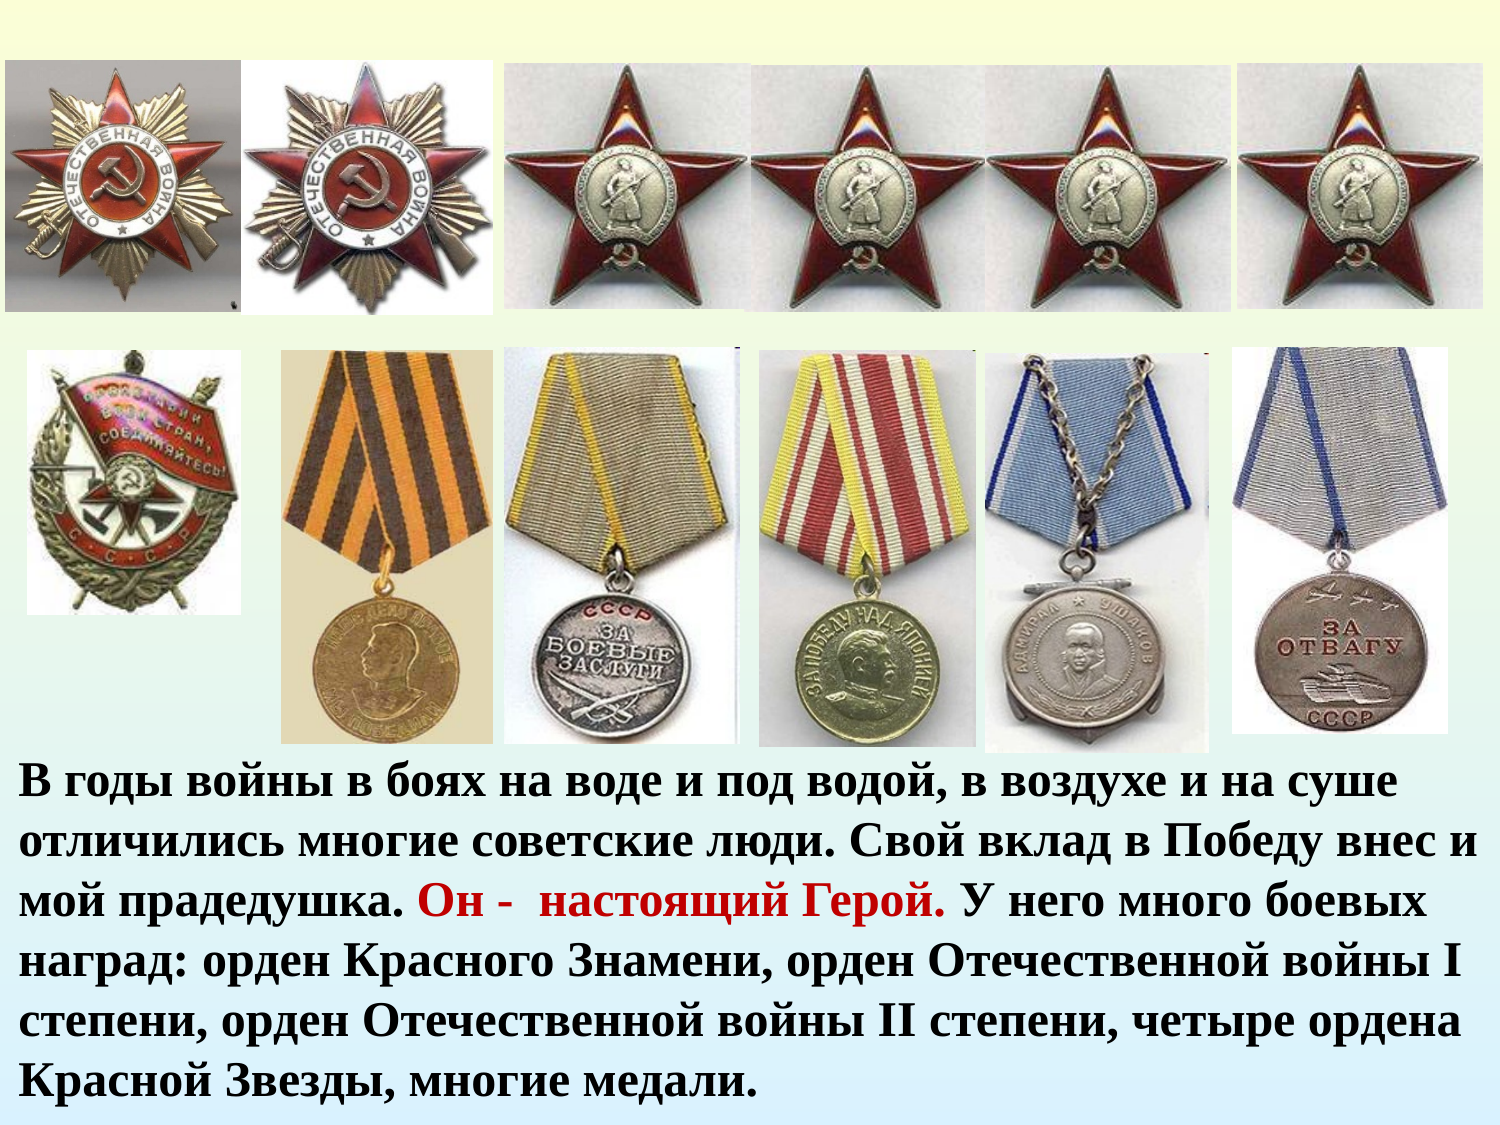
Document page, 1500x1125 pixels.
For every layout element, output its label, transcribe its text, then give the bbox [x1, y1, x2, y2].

picture [1237, 63, 1483, 309]
text_box В годы войны в боях на воде и под водой, в воздухе и на суше отличились многие советские люди. Свой вклад в Победу внес и мой прадедушка. Он - настоящий Герой. У него много боевых наград: орден Красного Знамени, орден Отечественной войны I степени, орден Отечественной войны II степени, четыре ордена Красной Звезды, многие медали. [3, 738, 1500, 1114]
picture [27, 350, 241, 615]
picture [504, 347, 740, 745]
picture [504, 63, 1231, 312]
picture [759, 350, 976, 747]
picture [4, 60, 493, 316]
picture [281, 350, 493, 745]
picture [1231, 347, 1448, 735]
picture [985, 352, 1209, 753]
